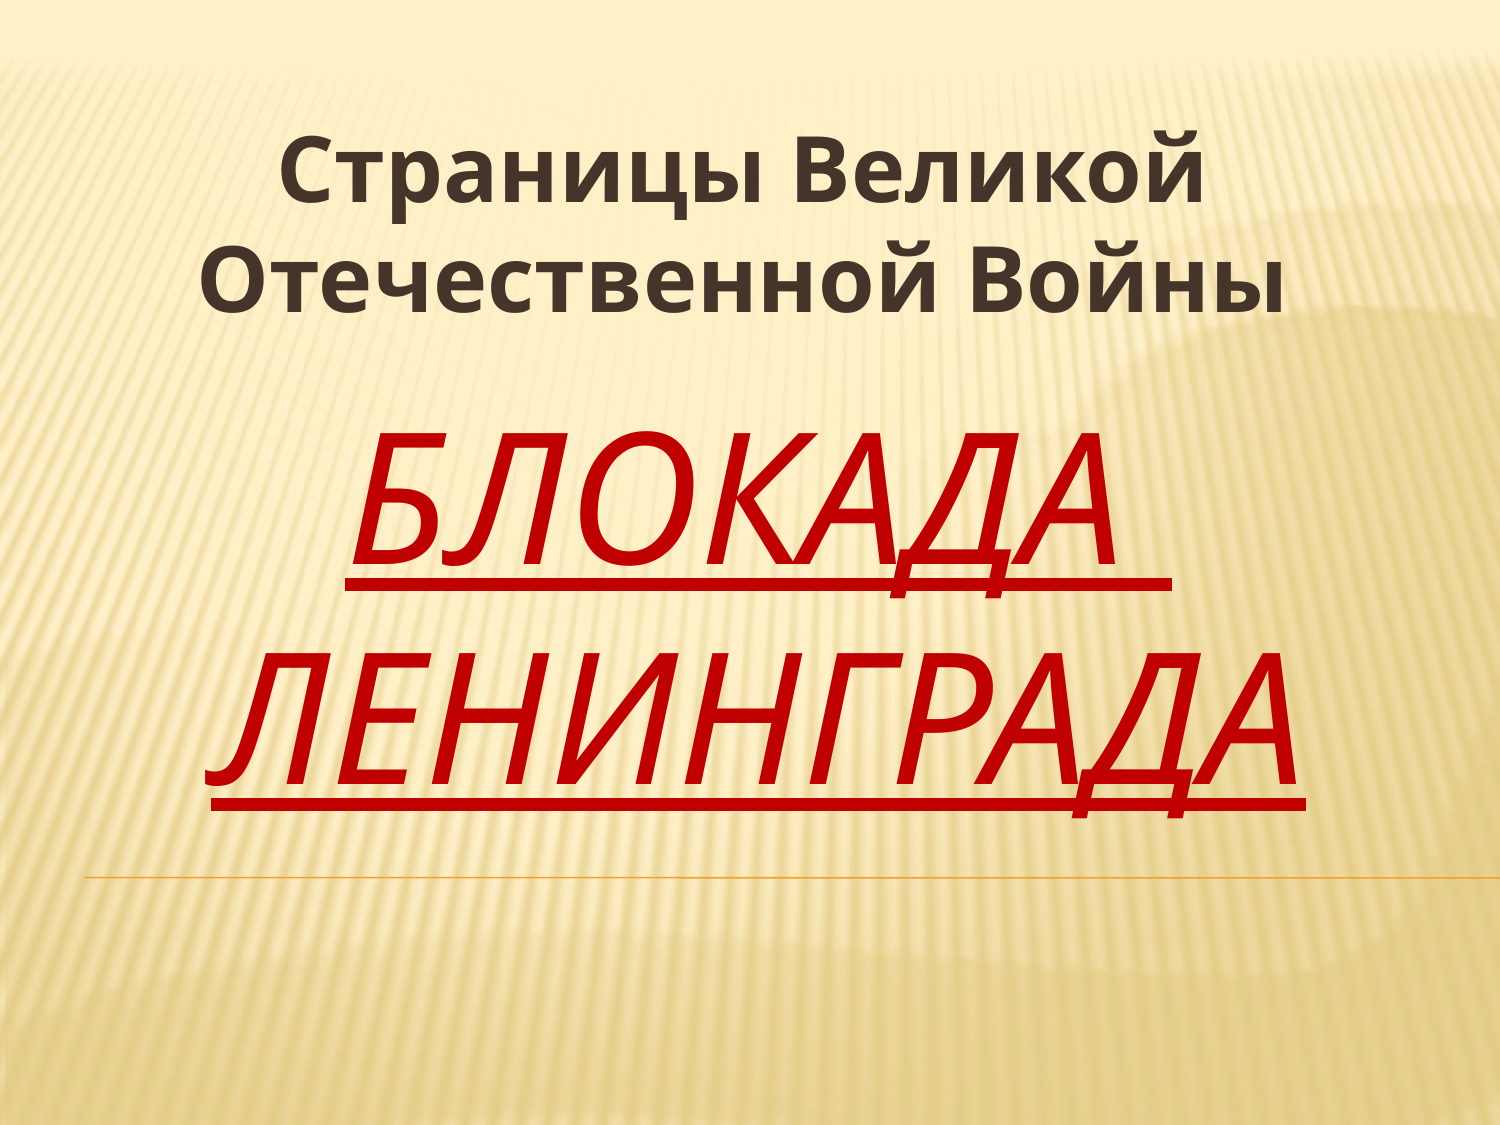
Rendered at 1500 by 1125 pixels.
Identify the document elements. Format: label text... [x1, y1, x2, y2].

subtitle Страницы Великой Отечественной Войны [71, 42, 1415, 339]
title Блокада Ленинграда [70, 373, 1447, 925]
